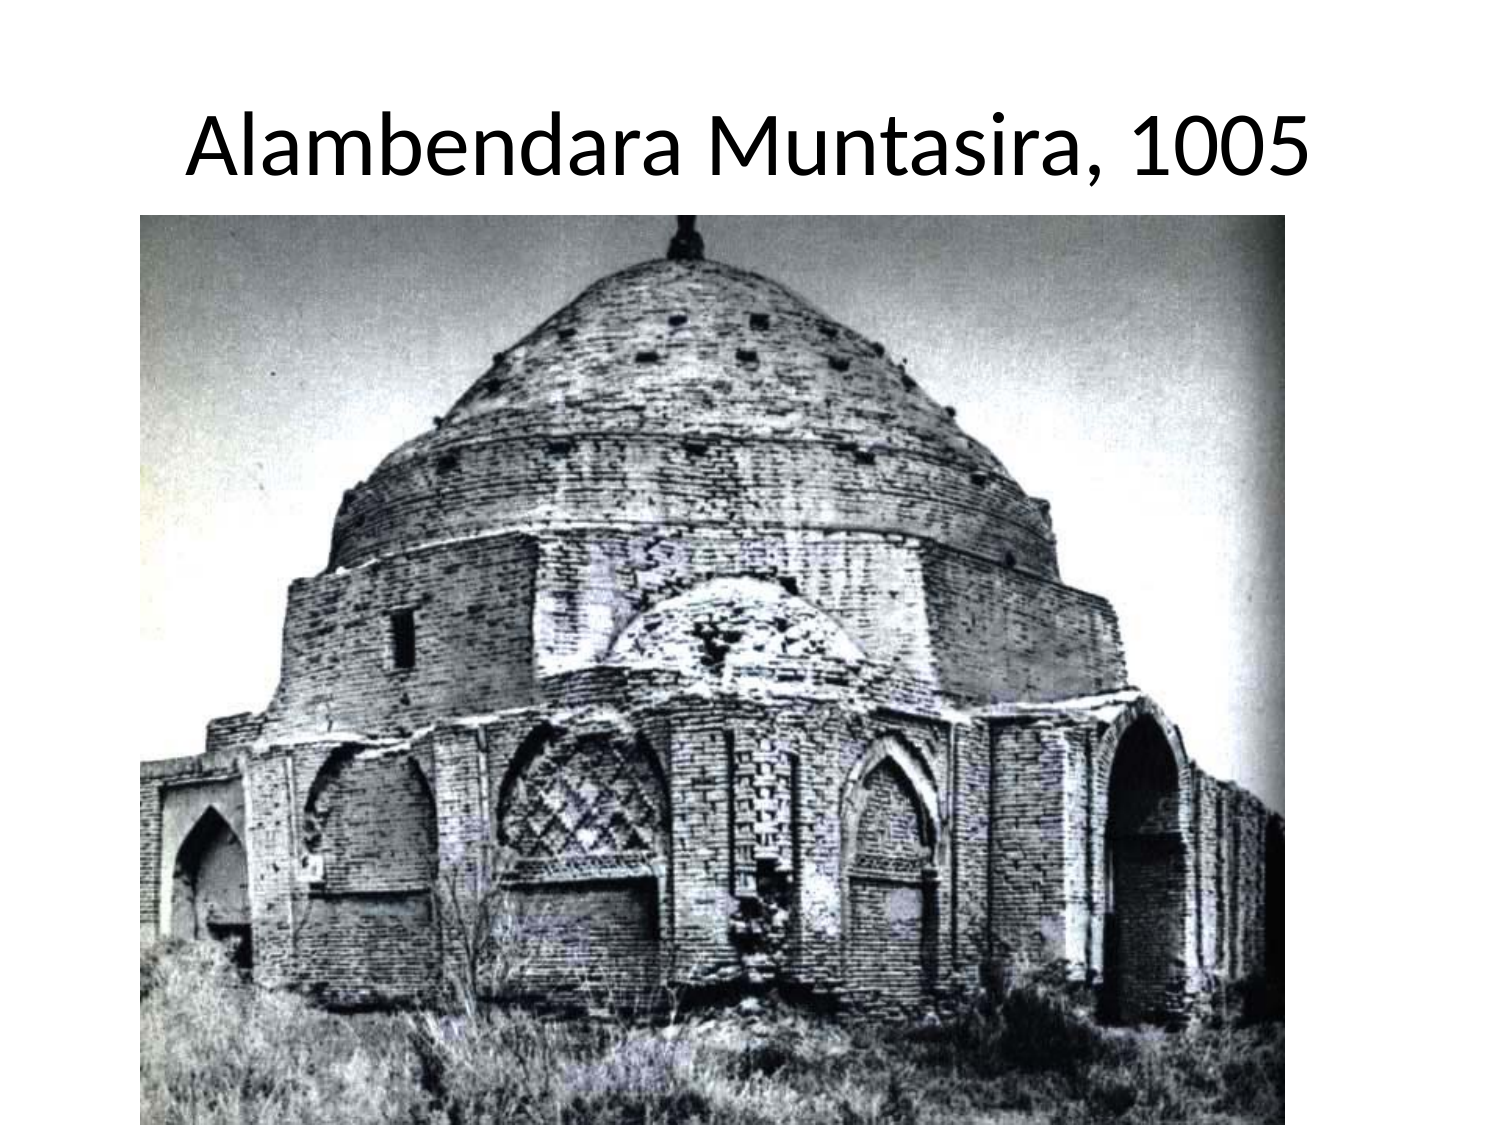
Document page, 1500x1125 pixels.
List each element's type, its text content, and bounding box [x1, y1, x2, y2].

picture [140, 215, 1285, 1125]
title Alambendara Muntasira, 1005 [75, 45, 1425, 233]
